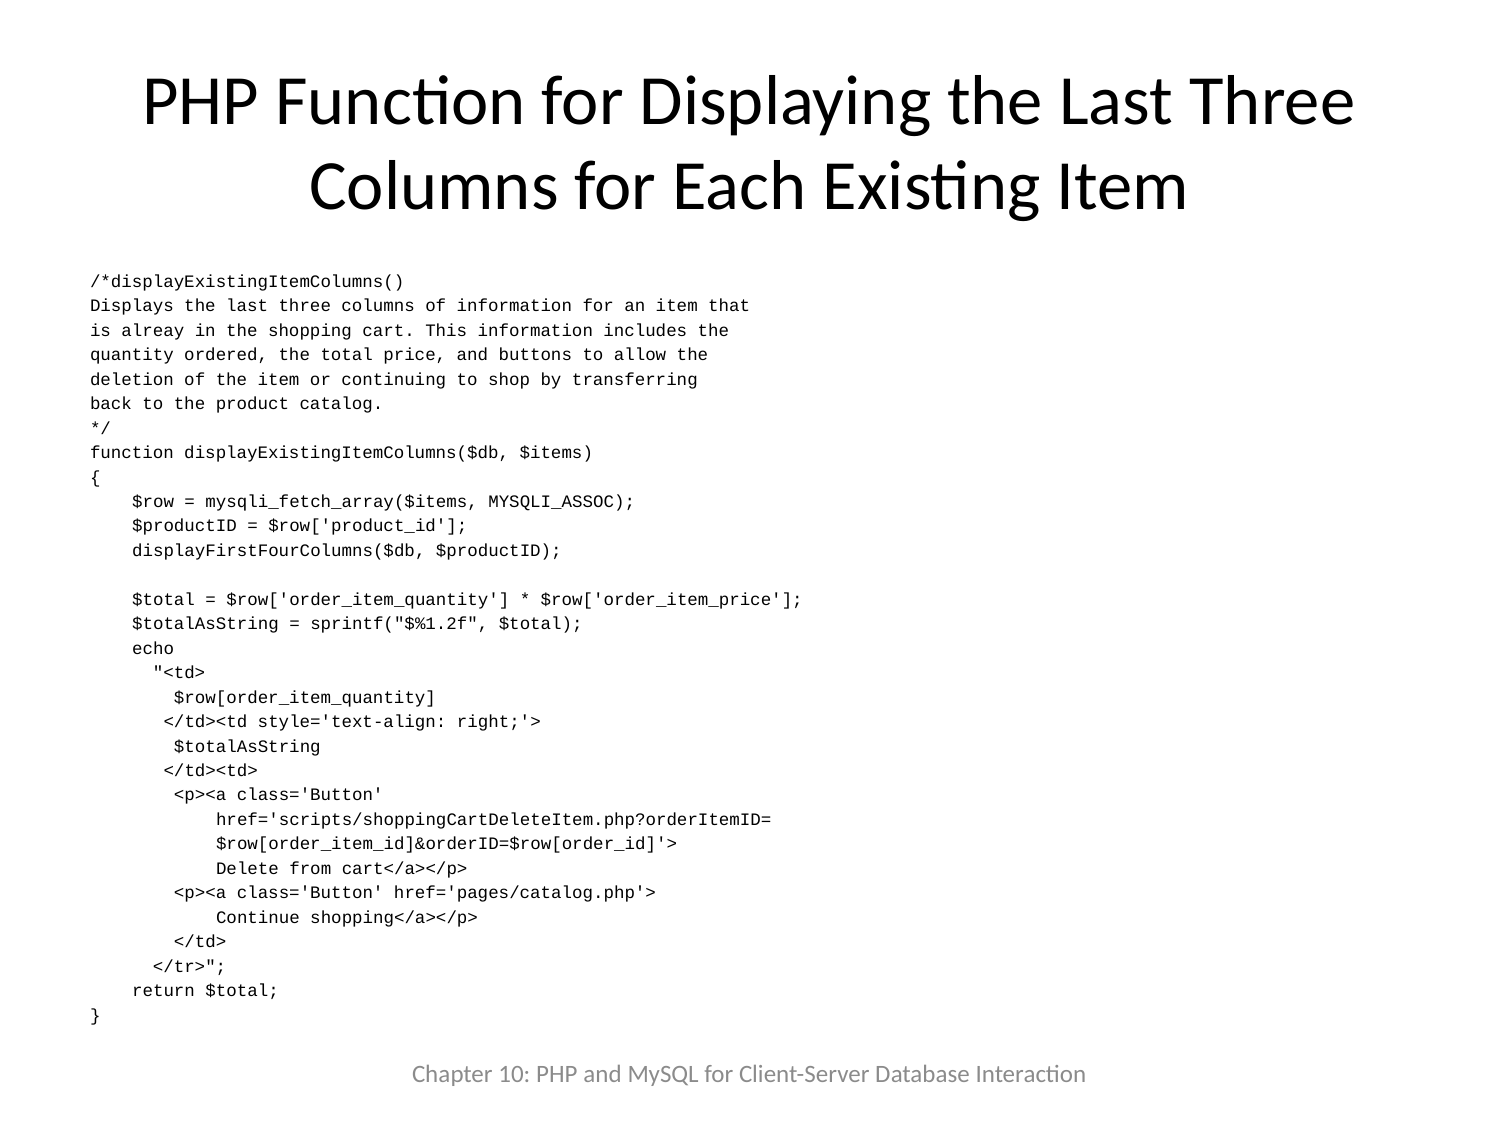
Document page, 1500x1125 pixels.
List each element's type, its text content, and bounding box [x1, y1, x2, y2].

title PHP Function for Displaying the Last Three Columns for Each Existing Item [75, 45, 1425, 233]
footer Chapter 10: PHP and MySQL for Client-Server Database Interaction [362, 1042, 1138, 1103]
list /*displayExistingItemColumns() Displays the last three columns of information for an item that is alreay in the shopping cart. This information includes the quantity ordered, the total price, and buttons to allow the deletion of the item or continuing to shop by transferring back to the product catalog. */ function displayExistingItemColumns($db, $items) { $row = mysqli_fetch_array($items, MYSQLI_ASSOC); $productID = $row['product_id']; displayFirstFourColumns($db, $productID); $total = $row['order_item_quantity'] * $row['order_item_price']; $totalAsString = sprintf("$%1.2f", $total); echo "<td> $row[order_item_quantity] </td><td style='text-align: right;'> $totalAsString </td><td> <p><a class='Button' href='scripts/shoppingCartDeleteItem.php?orderItemID= $row[order_item_id]&orderID=$row[order_id]'> Delete from cart</a></p> <p><a class='Button' href='pages/catalog.php'> Continue shopping</a></p> </td> </tr>"; return $total; } [75, 262, 1425, 1038]
